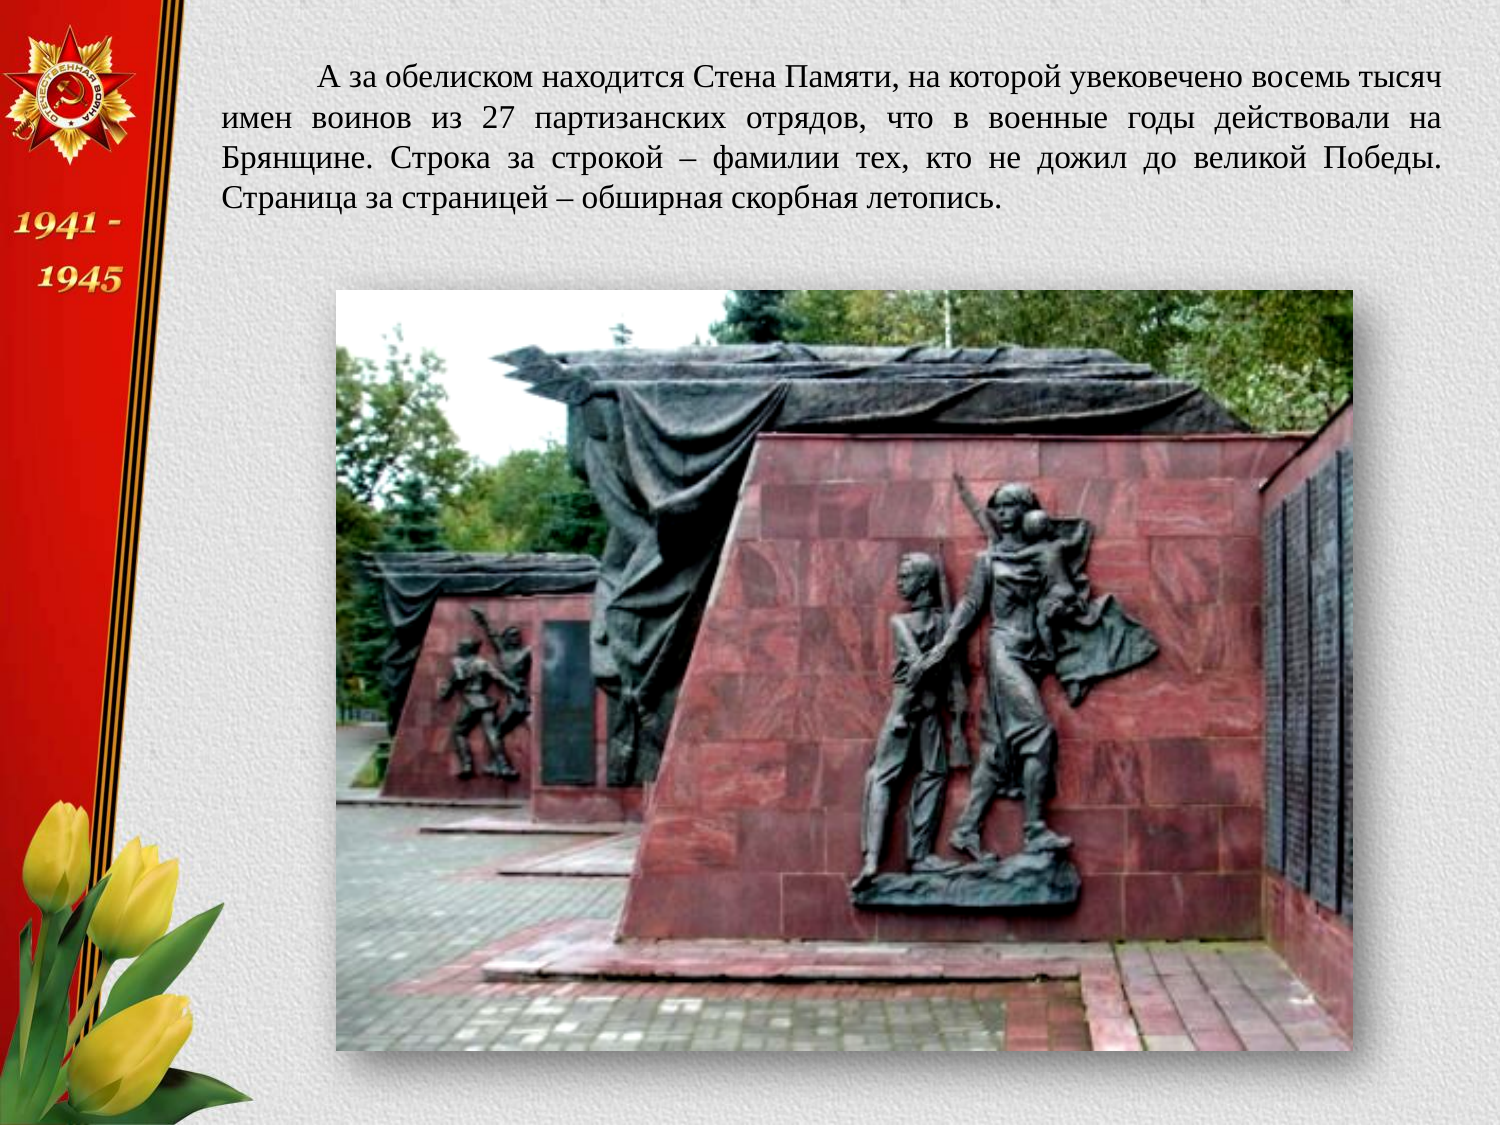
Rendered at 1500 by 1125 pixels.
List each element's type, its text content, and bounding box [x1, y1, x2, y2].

picture [0, 0, 1500, 1125]
text_box А за обелиском находится Стена Памяти, на которой увековечено восемь тысяч имен воинов из 27 партизанских отрядов, что в военные годы действовали на Брянщине. Строка за строкой – фамилии тех, кто не дожил до великой Победы. Страница за страницей – обширная скорбная летопись. [206, 42, 1459, 223]
